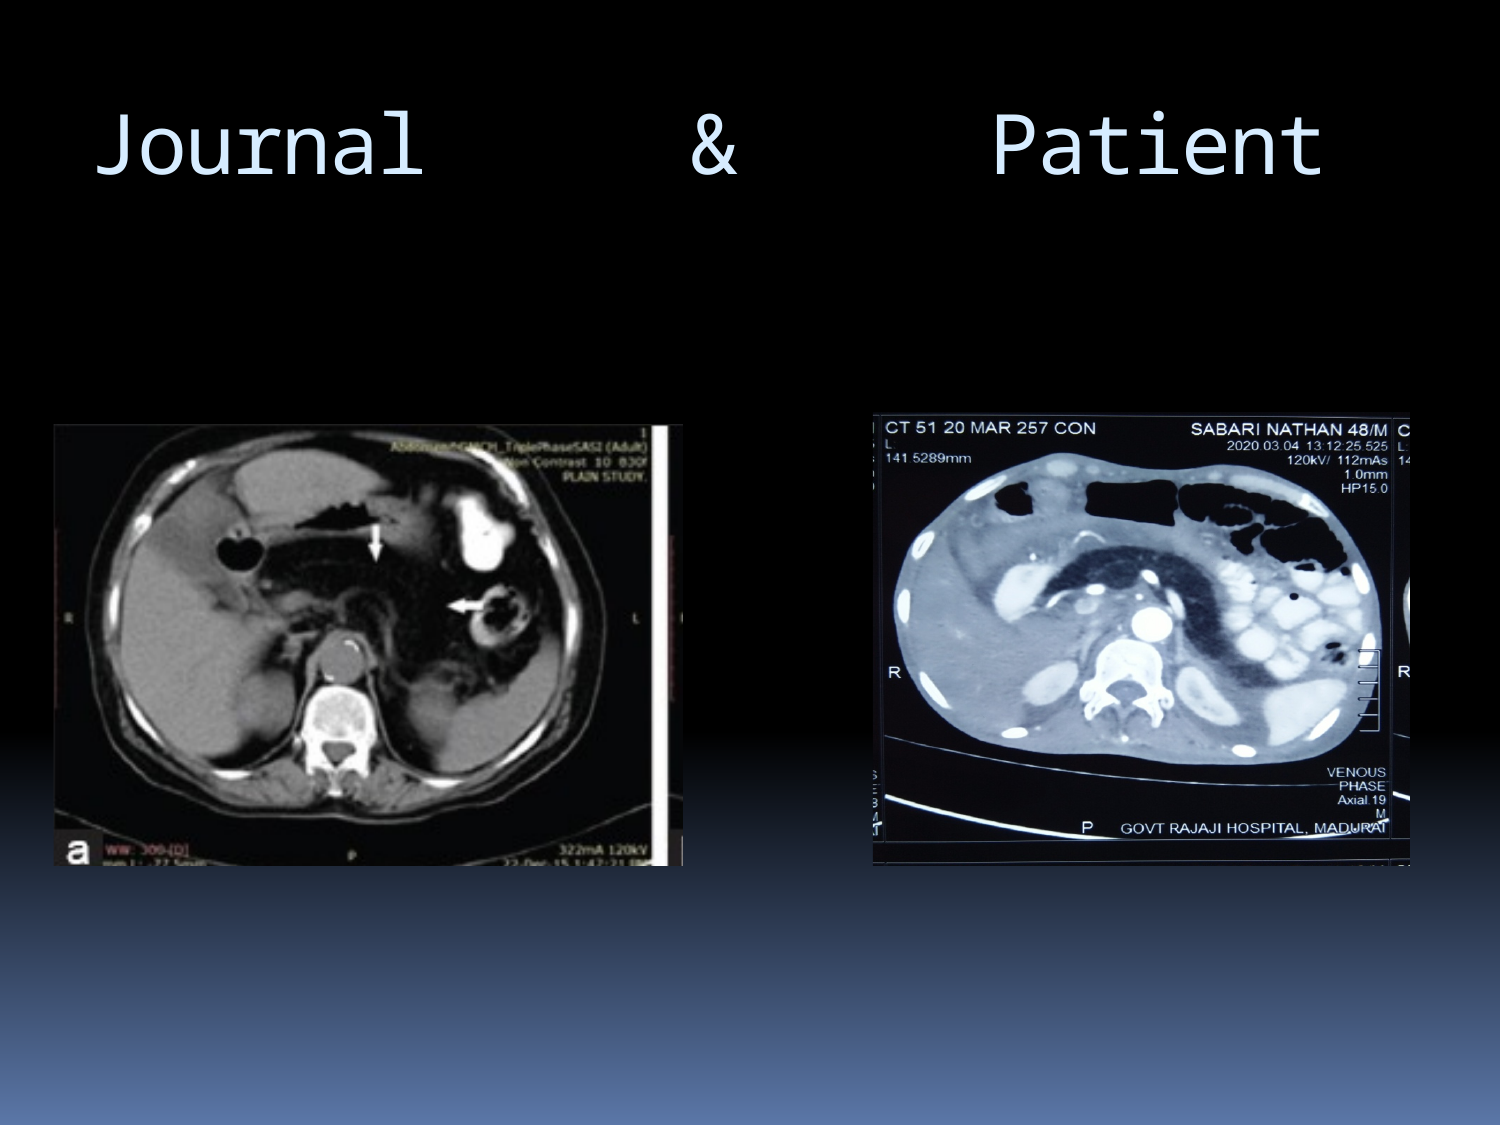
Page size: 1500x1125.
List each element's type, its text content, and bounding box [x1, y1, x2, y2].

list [872, 411, 1411, 867]
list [53, 423, 684, 867]
title Journal & Patient [75, 83, 1425, 234]
